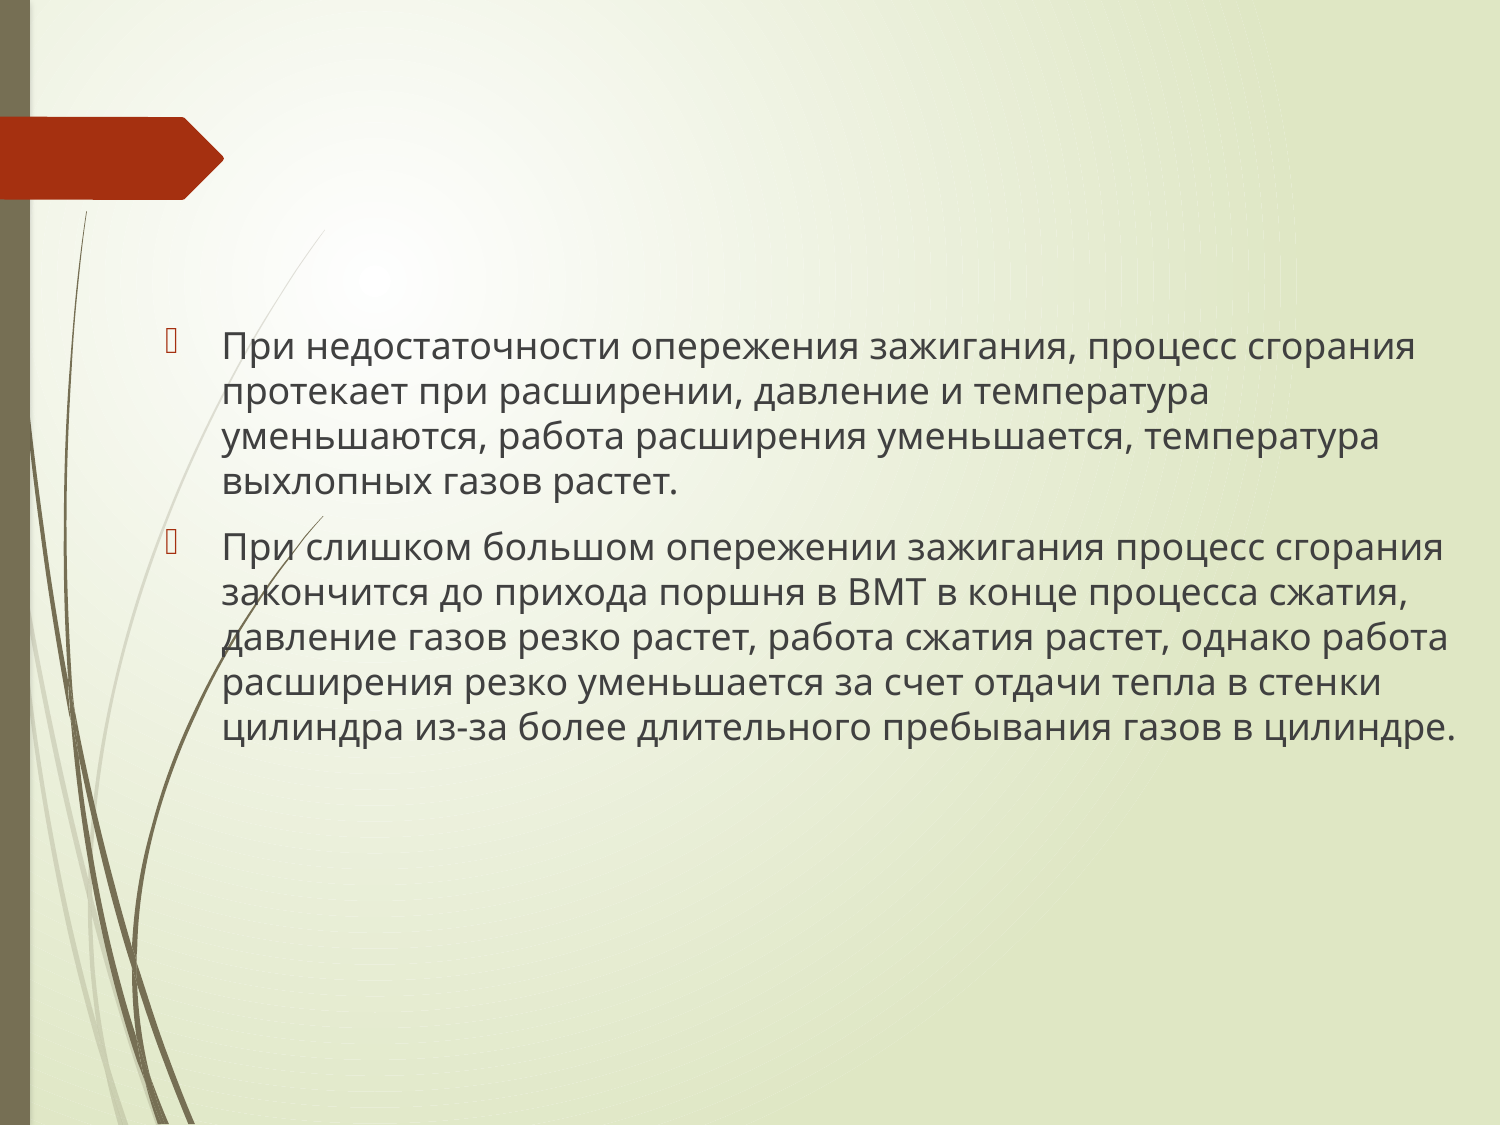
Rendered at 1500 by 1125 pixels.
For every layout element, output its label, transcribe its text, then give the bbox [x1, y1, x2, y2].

list При недостаточности опережения зажигания, процесс сгорания протекает при расширении, давление и температура уменьшаются, работа расширения уменьшается, температура выхлопных газов растет. При слишком большом опережении зажигания процесс сгорания закончится до прихода поршня в ВМТ в конце процесса сжатия, давление газов резко растет, работа сжатия растет, однако работа расширения резко уменьшается за счет отдачи тепла в стенки цилиндра из-за более длительного пребывания газов в цилиндре. [150, 314, 1500, 1125]
